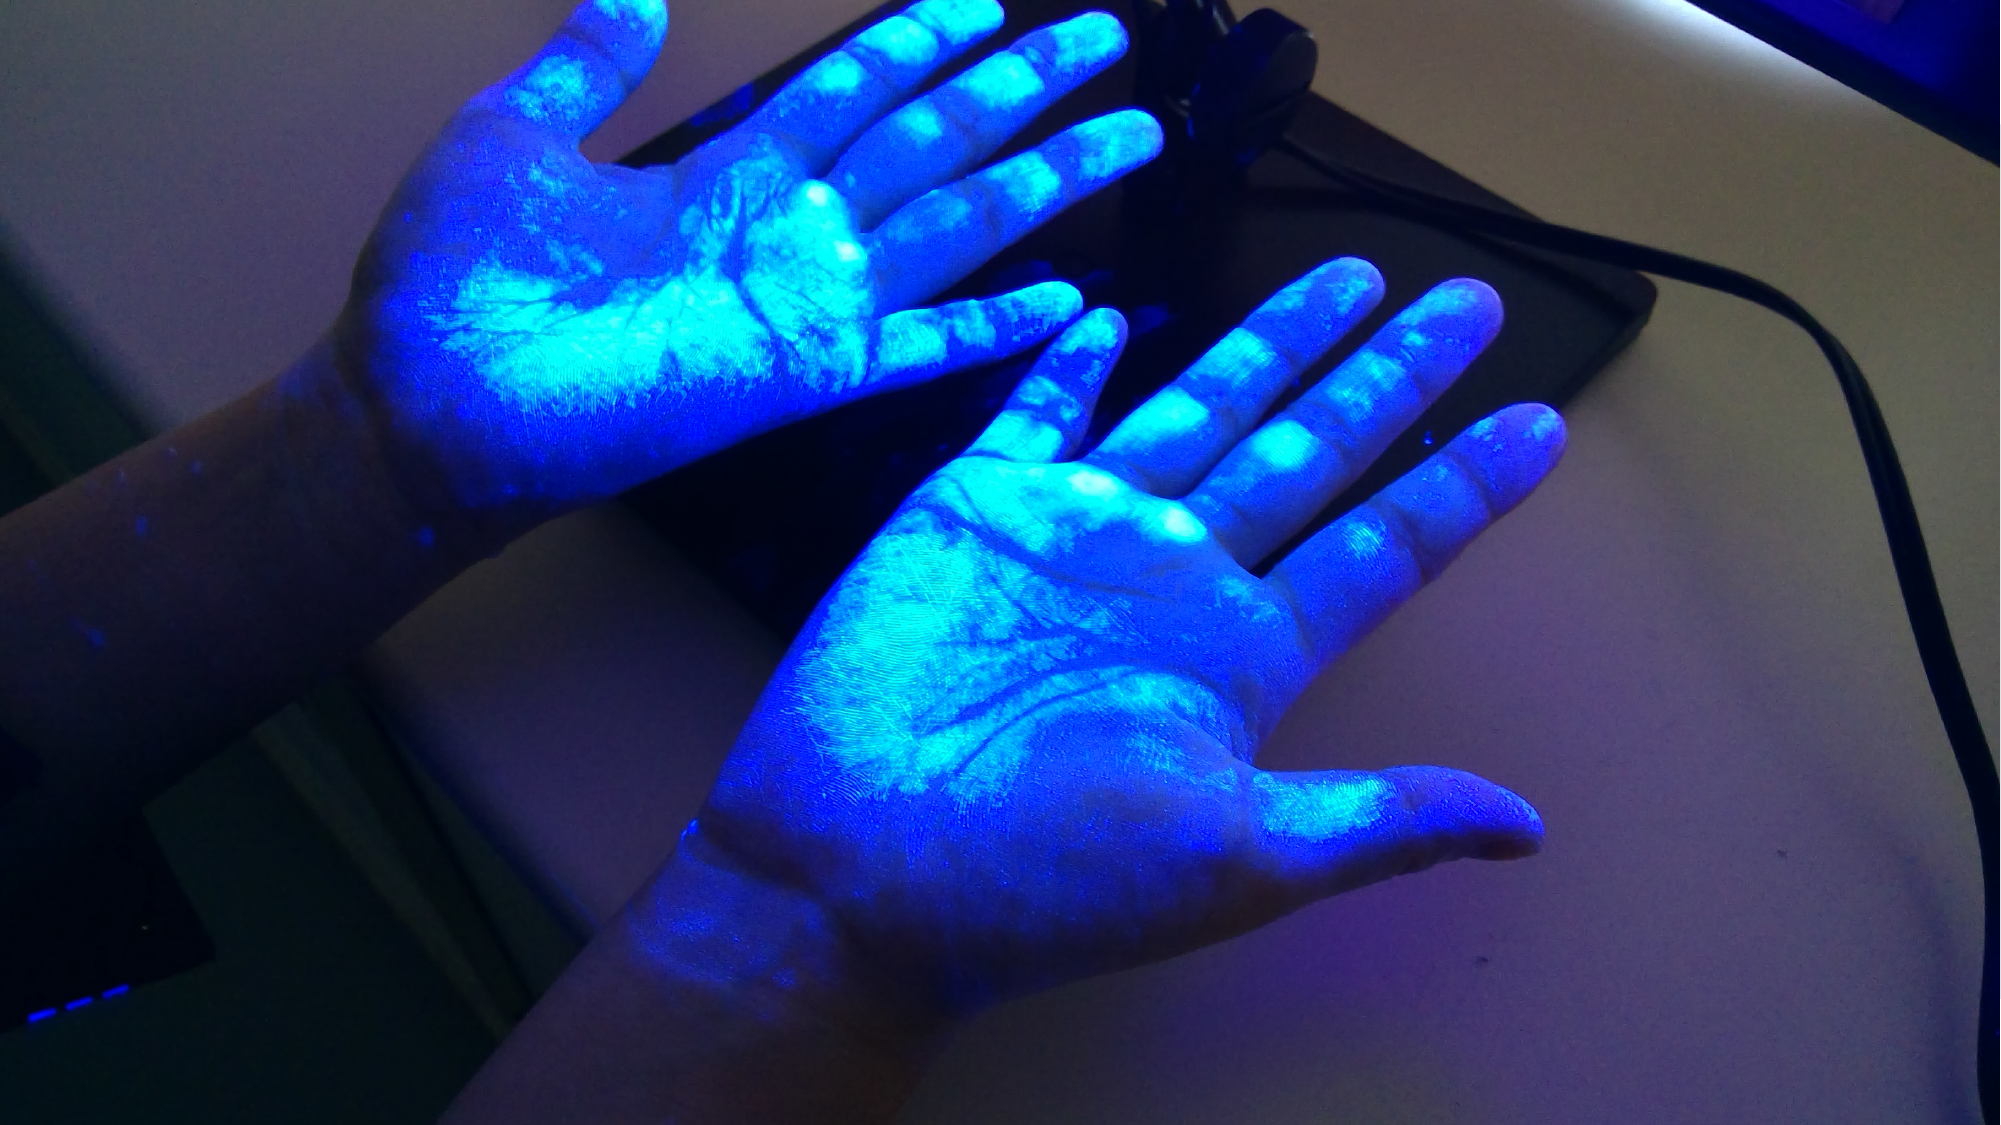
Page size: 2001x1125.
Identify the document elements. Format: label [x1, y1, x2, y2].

list [0, 0, 2000, 1125]
